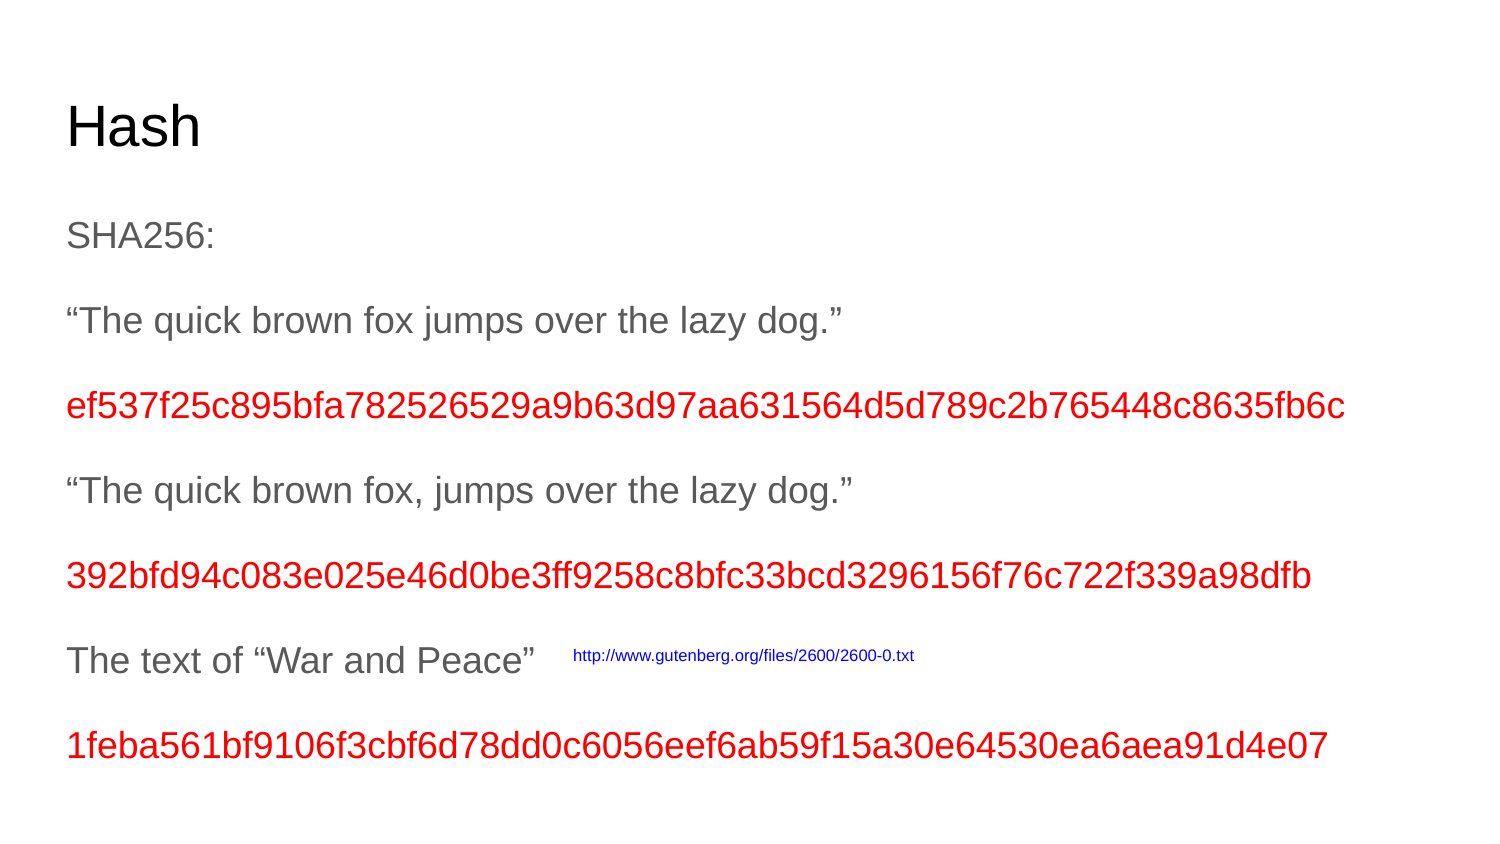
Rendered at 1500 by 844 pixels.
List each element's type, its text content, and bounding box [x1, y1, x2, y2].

title Hash [51, 72, 1449, 167]
text_box http://www.gutenberg.org/files/2600/2600-0.txt [558, 629, 942, 688]
list SHA256: “The quick brown fox jumps over the lazy dog.” ef537f25c895bfa782526529a9b63d97aa631564d5d789c2b765448c8635fb6c “The quick brown fox, jumps over the lazy dog.” 392bfd94c083e025e46d0be3ff9258c8bfc33bcd3296156f76c722f339a98dfb The text of “War and Peace” 1feba561bf9106f3cbf6d78dd0c6056eef6ab59f15a30e64530ea6aea91d4e07 [51, 189, 1449, 750]
